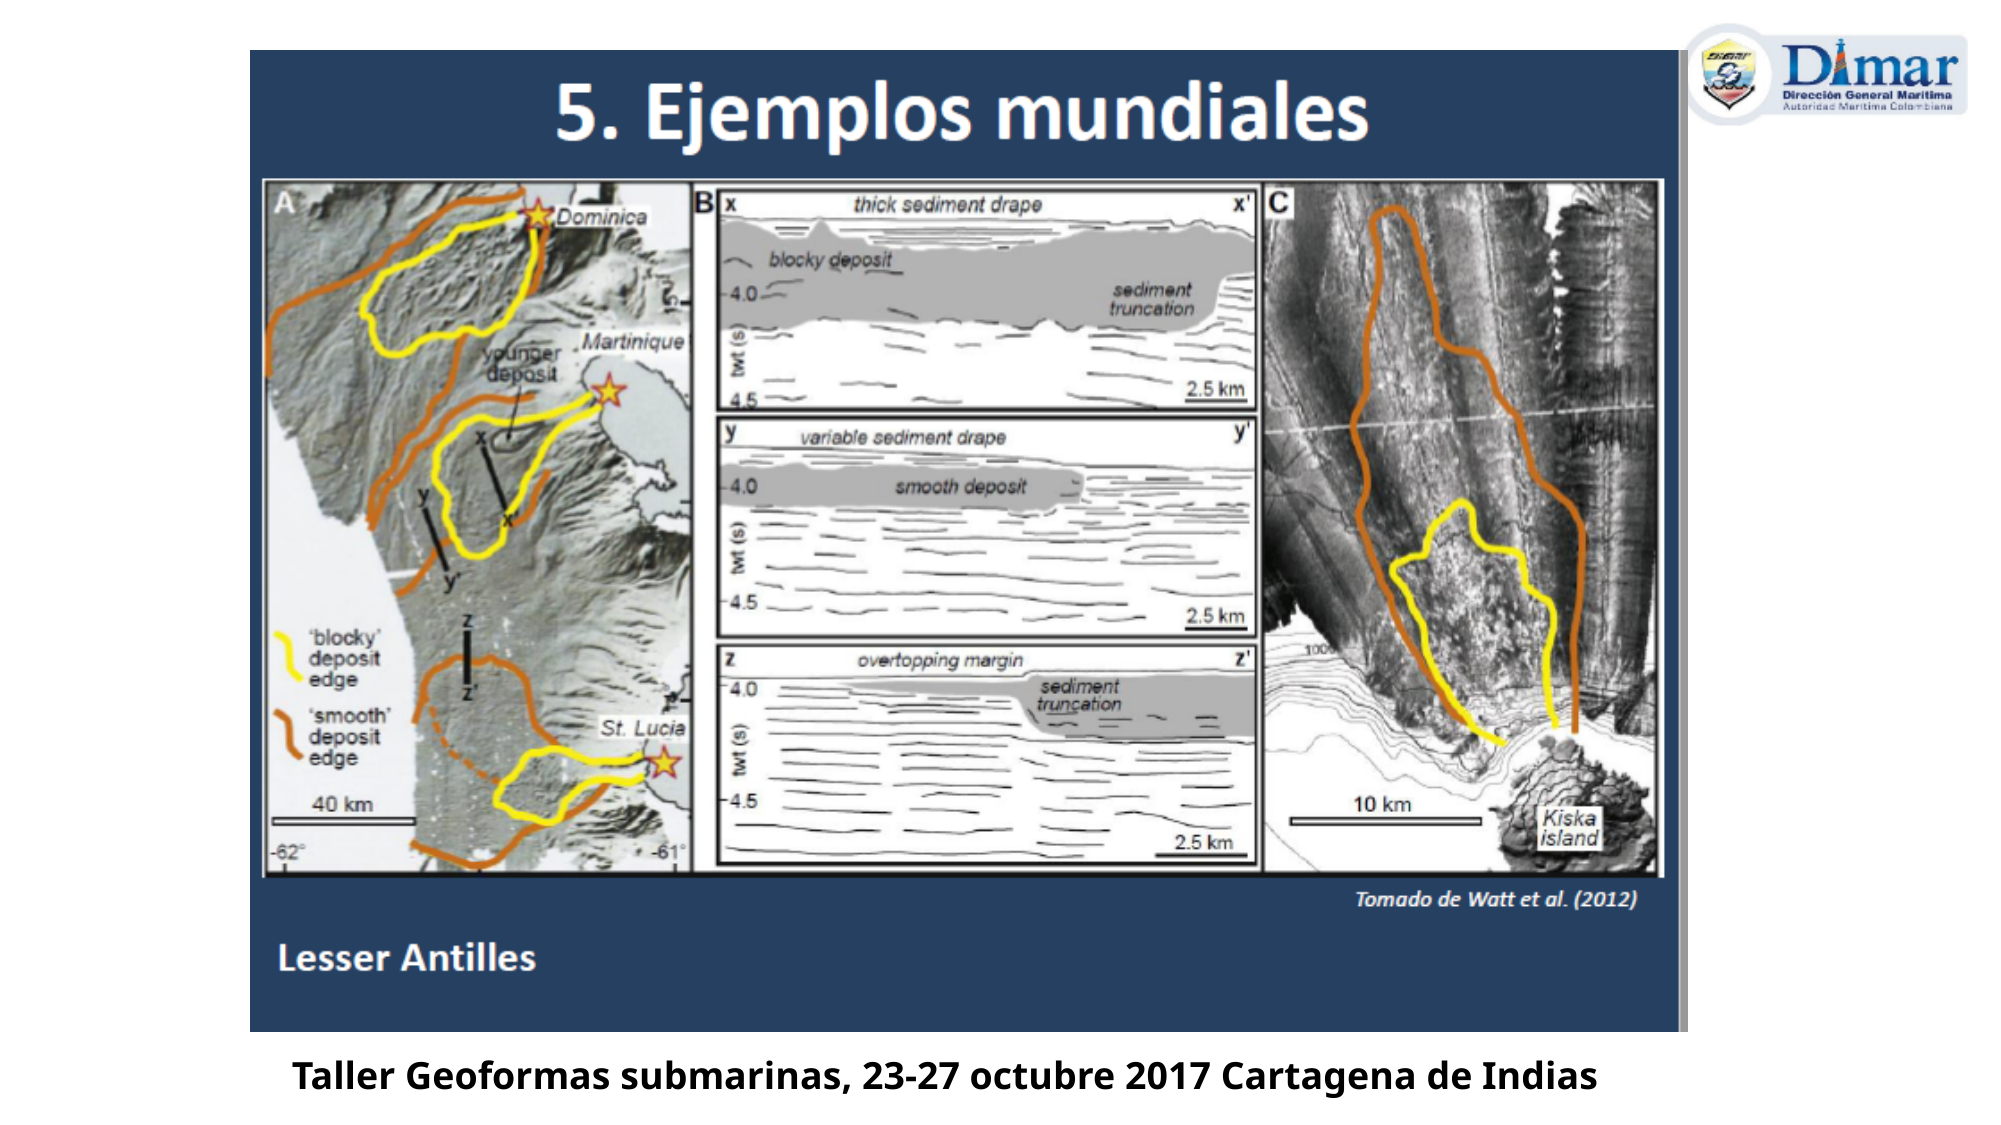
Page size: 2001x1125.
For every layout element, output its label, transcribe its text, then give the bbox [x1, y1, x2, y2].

picture [250, 22, 1968, 1032]
text_box Taller Geoformas submarinas, 23-27 octubre 2017 Cartagena de Indias [224, 1031, 1667, 1125]
